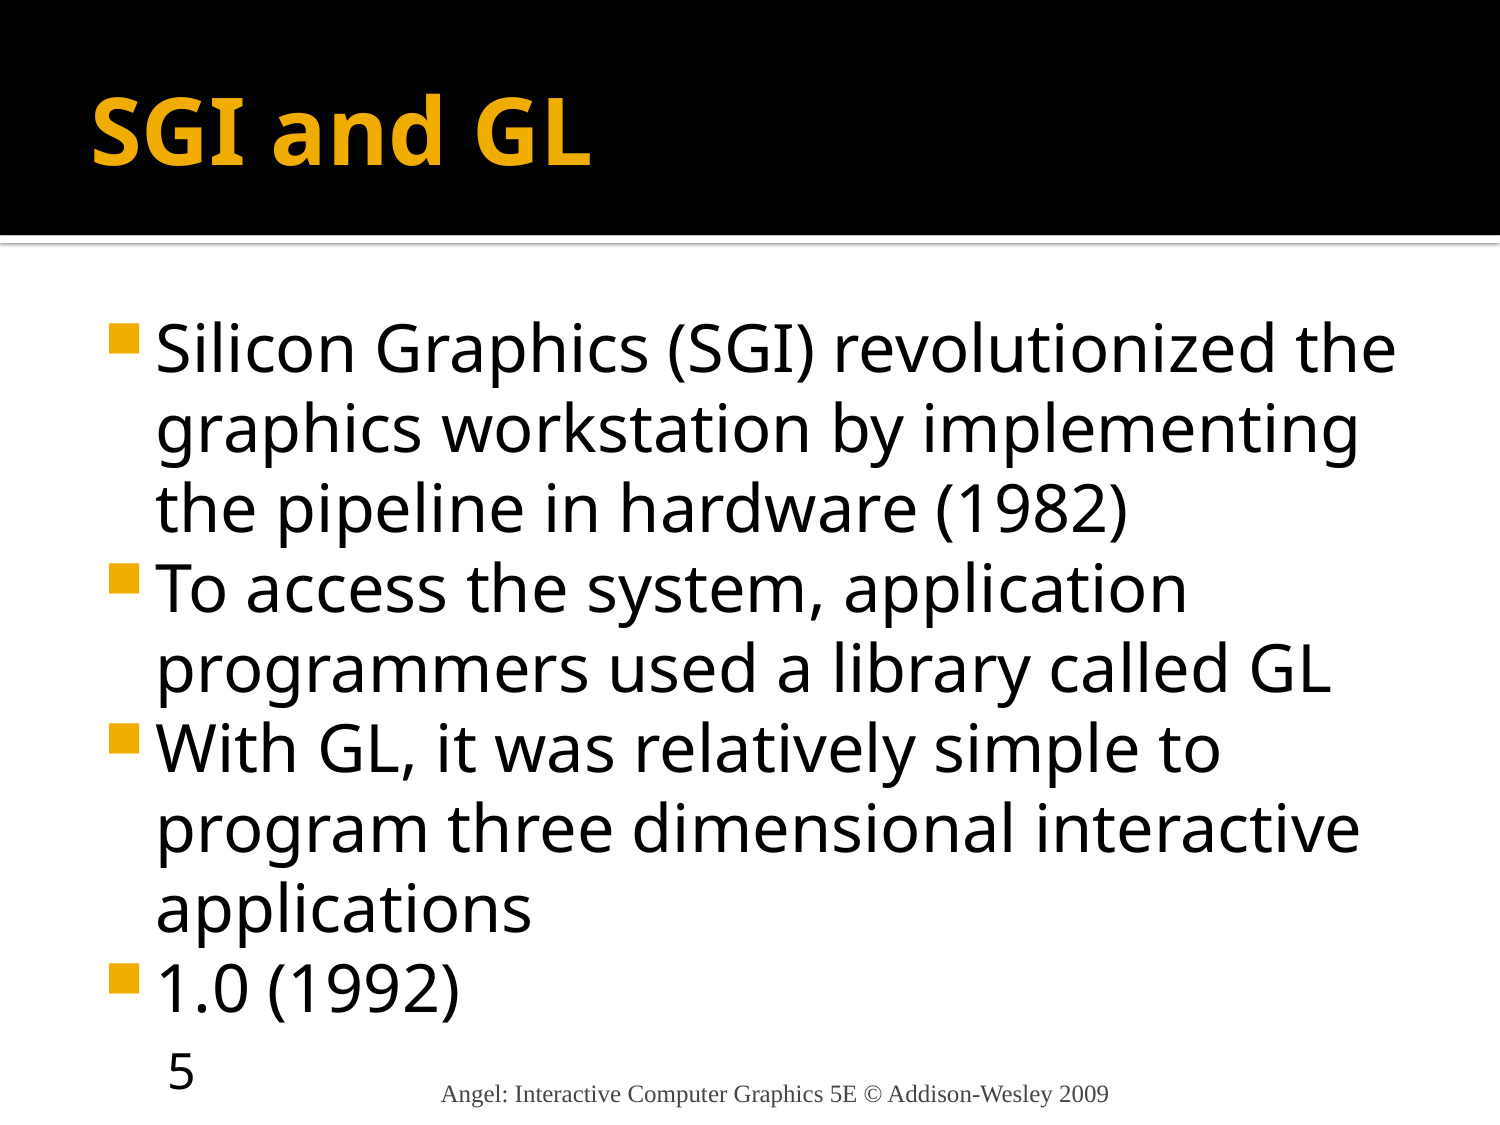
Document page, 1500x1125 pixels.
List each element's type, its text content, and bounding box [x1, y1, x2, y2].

list Silicon Graphics (SGI) revolutionized the graphics workstation by implementing the pipeline in hardware (1982) To access the system, application programmers used a library called GL With GL, it was relatively simple to program three dimensional interactive applications 1.0 (1992) [74, 290, 1426, 1051]
title SGI and GL [75, 25, 1425, 231]
slide_number 5 [75, 1062, 425, 1108]
footer Angel: Interactive Computer Graphics 5E © Addison-Wesley 2009 [433, 1062, 1337, 1108]
